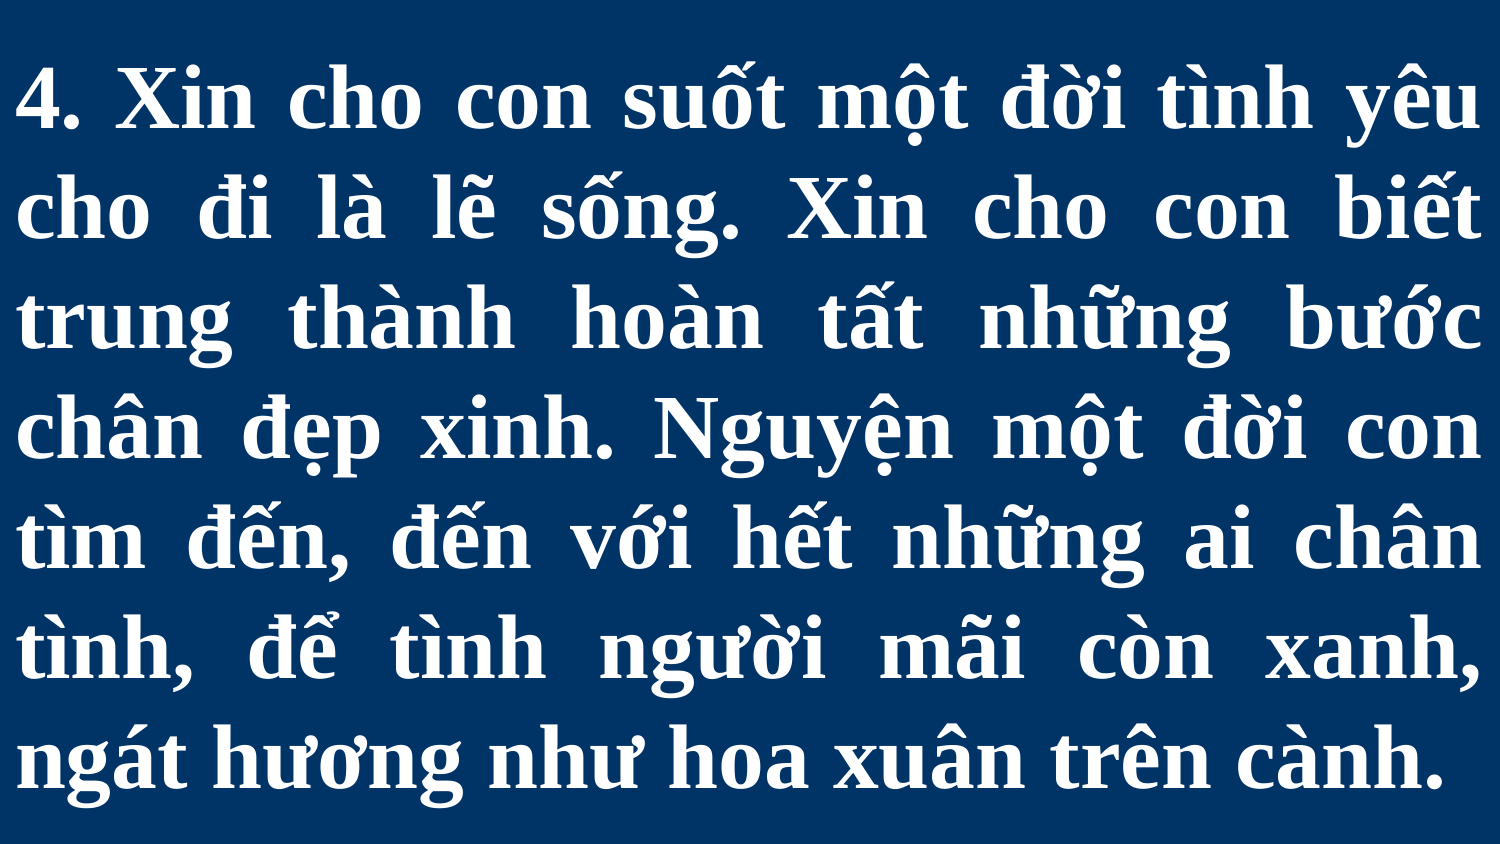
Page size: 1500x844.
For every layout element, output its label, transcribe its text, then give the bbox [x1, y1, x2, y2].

title 4. Xin cho con suốt một đời tình yêu cho đi là lẽ sống. Xin cho con biết trung thành hoàn tất những bước chân đẹp xinh. Nguyện một đời con tìm đến, đến với hết những ai chân tình, để tình người mãi còn xanh, ngát hương như hoa xuân trên cành. [0, 0, 1500, 844]
